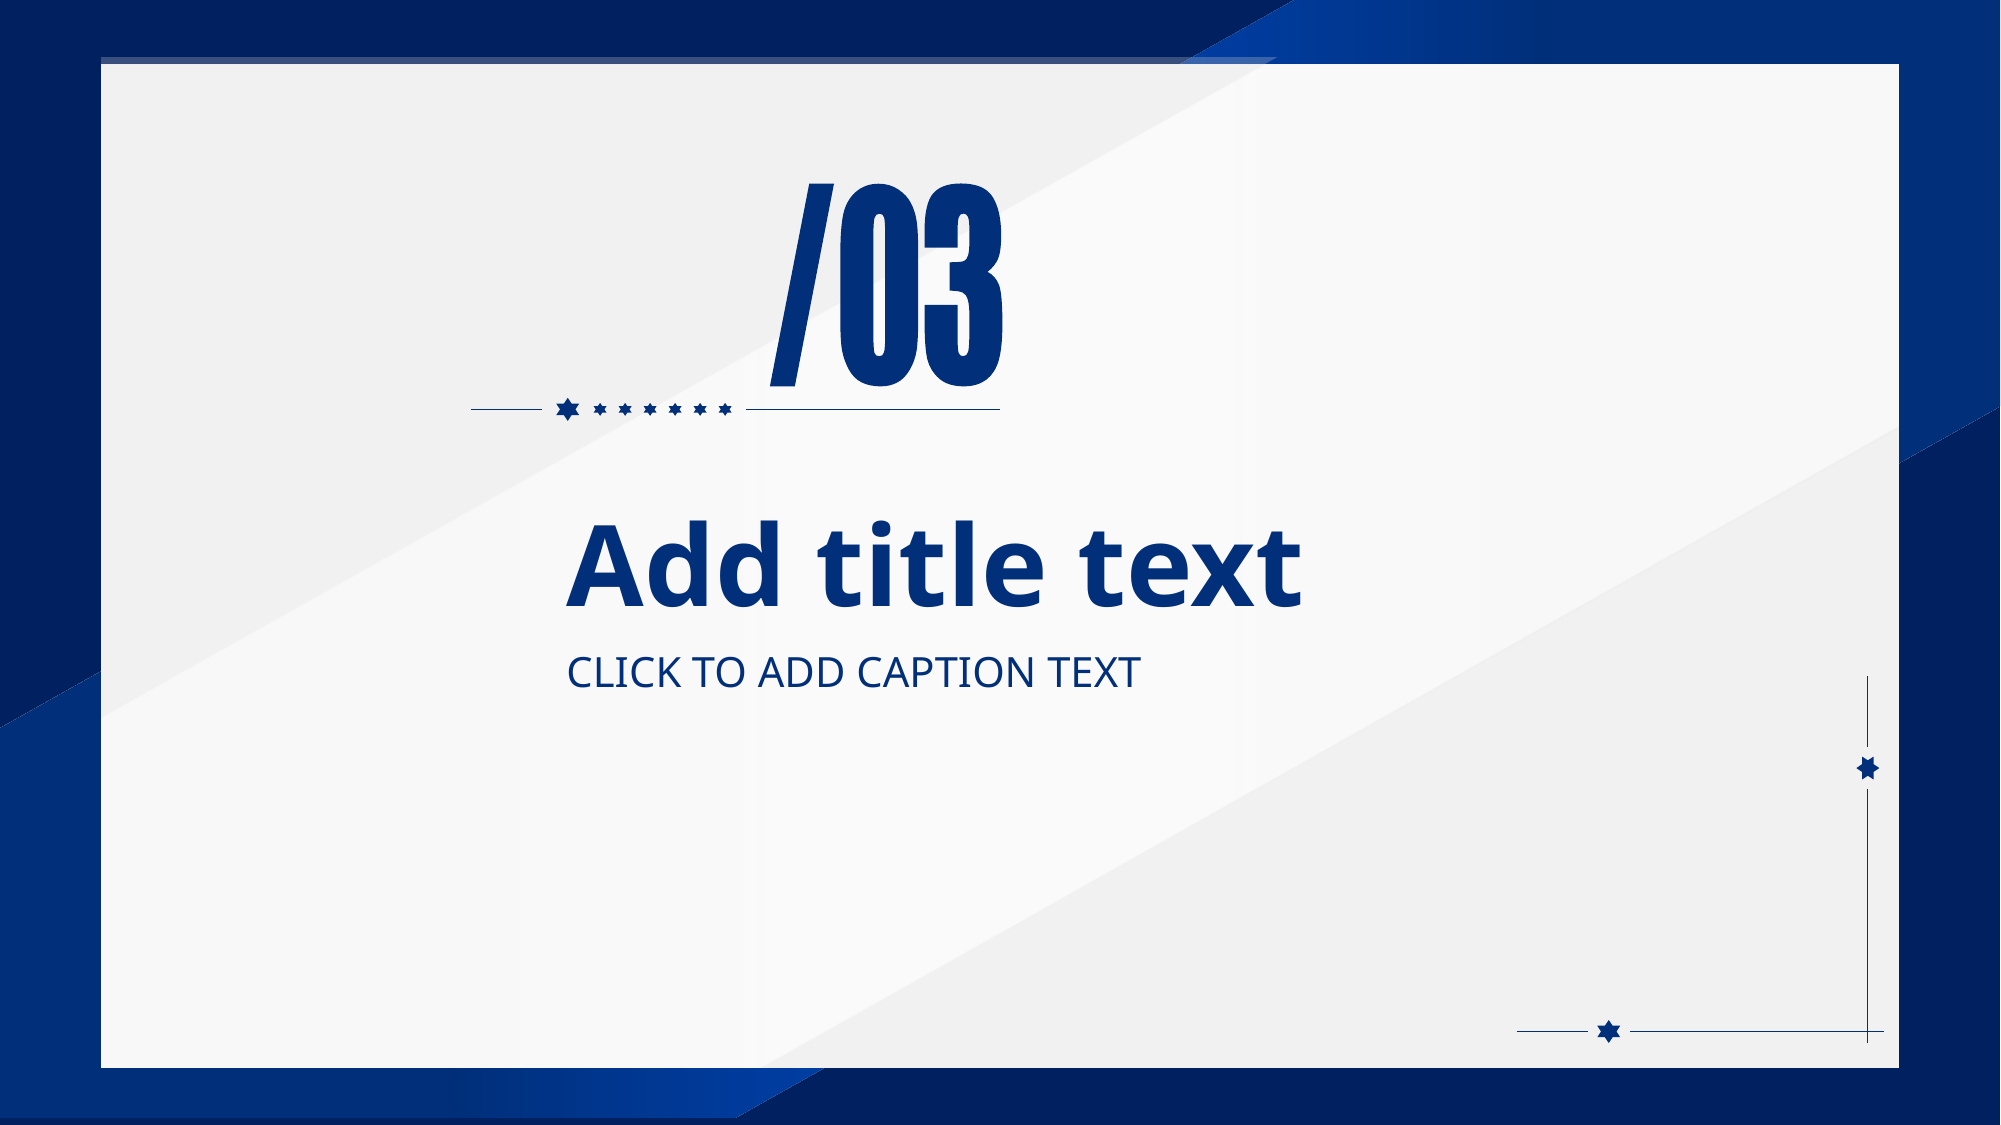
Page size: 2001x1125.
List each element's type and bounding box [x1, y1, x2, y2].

text_box [923, 182, 1004, 388]
text_box [551, 486, 1449, 704]
text_box [839, 182, 920, 388]
text_box [768, 182, 836, 388]
